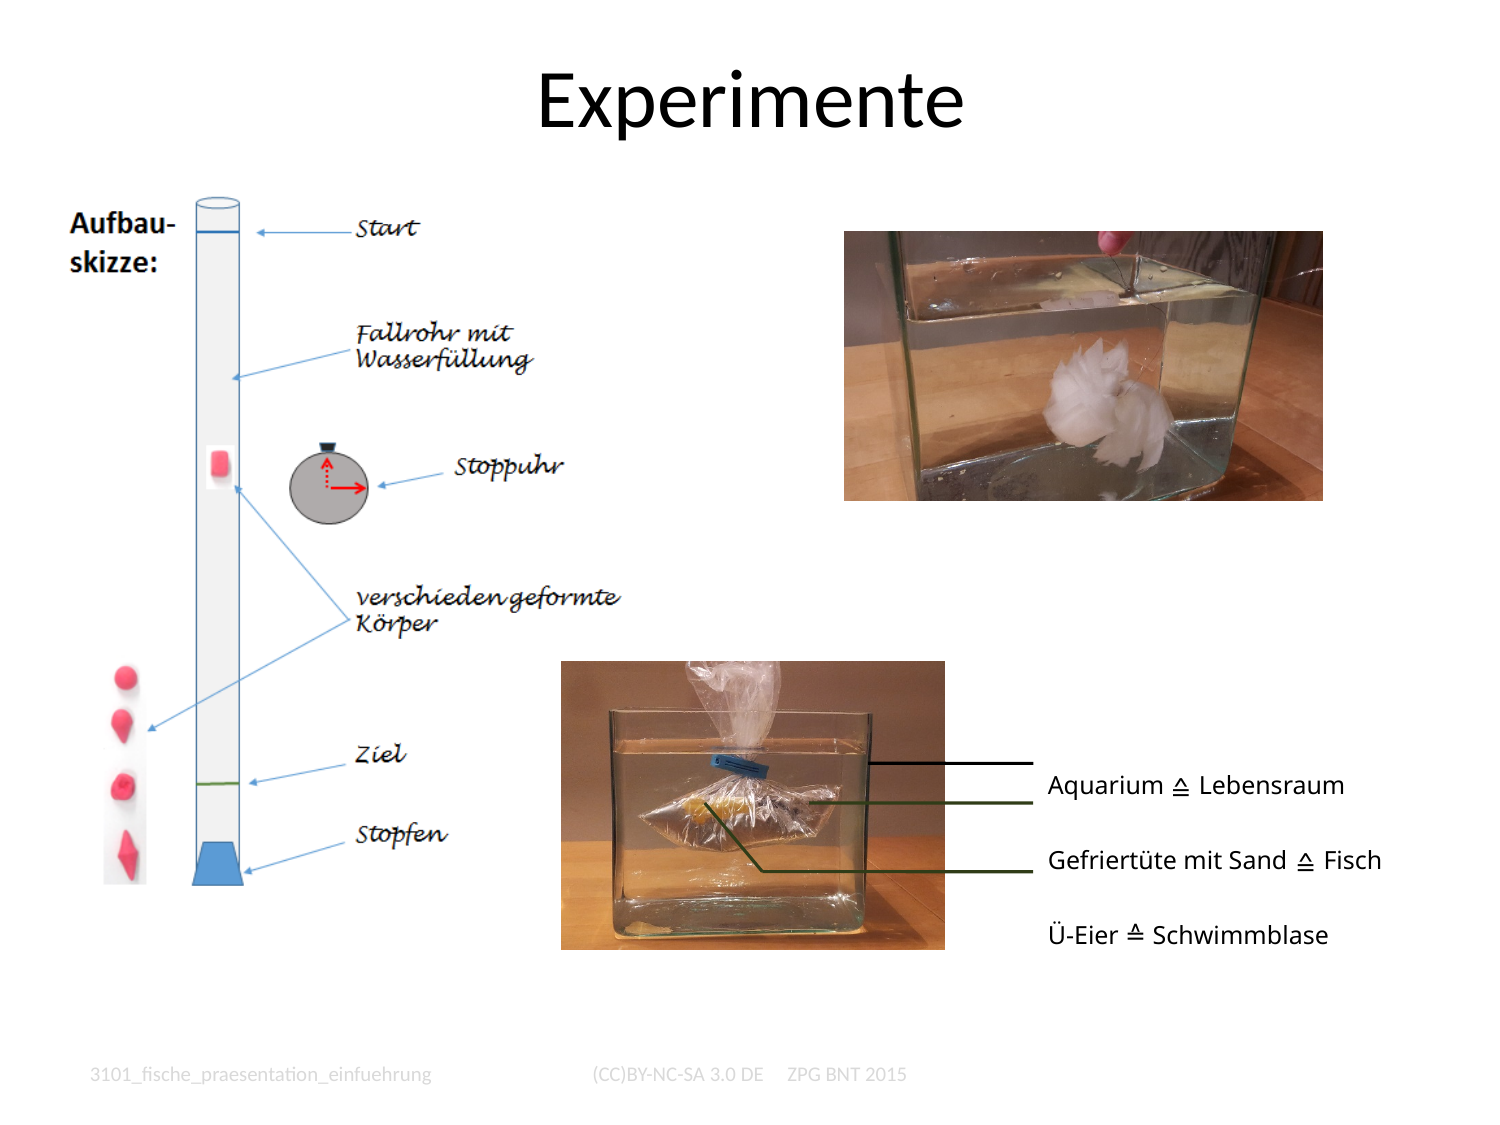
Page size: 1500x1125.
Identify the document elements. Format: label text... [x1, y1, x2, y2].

text_box (CC)BY-NC-SA 3.0 DE ZPG BNT 2015 [512, 1042, 988, 1103]
text_box Experimente [76, 0, 1427, 188]
text_box 3101_fische_praesentation_einfuehrung [75, 1042, 512, 1103]
picture [844, 230, 1323, 501]
picture [52, 184, 945, 950]
text_box Aquarium ≙ Lebensraum Gefriertüte mit Sand ≙ Fisch Ü-Eier ≙ Schwimmblase [1033, 717, 1500, 947]
